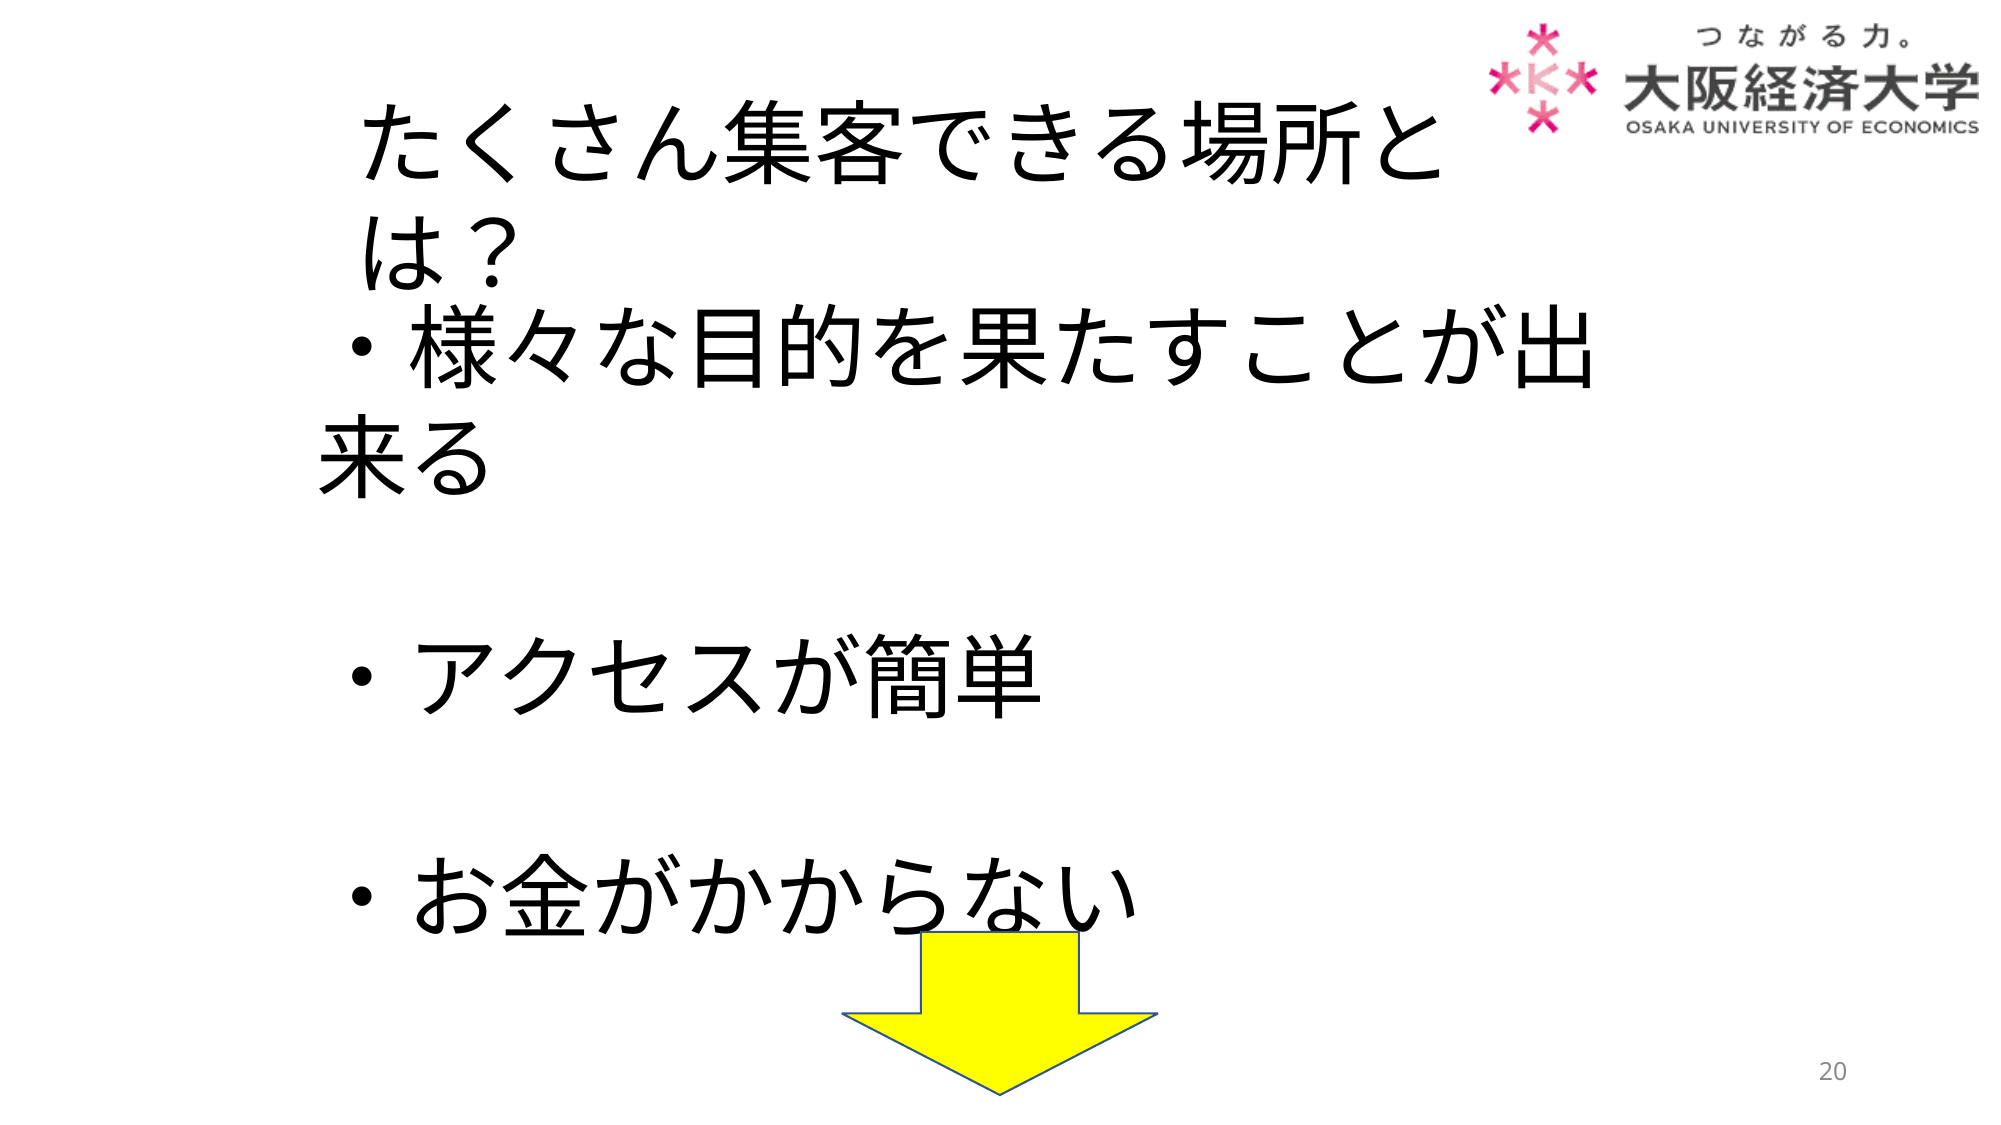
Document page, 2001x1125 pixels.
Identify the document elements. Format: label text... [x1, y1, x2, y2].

picture [1488, 23, 1979, 135]
text_box [841, 930, 1159, 1097]
text_box ・様々な目的を果たすことが出来る ・アクセスが簡単 ・お金がかからない [301, 282, 1699, 958]
slide_number 20 [1412, 1042, 1863, 1103]
text_box たくさん集客できる場所とは？ [340, 78, 1553, 282]
